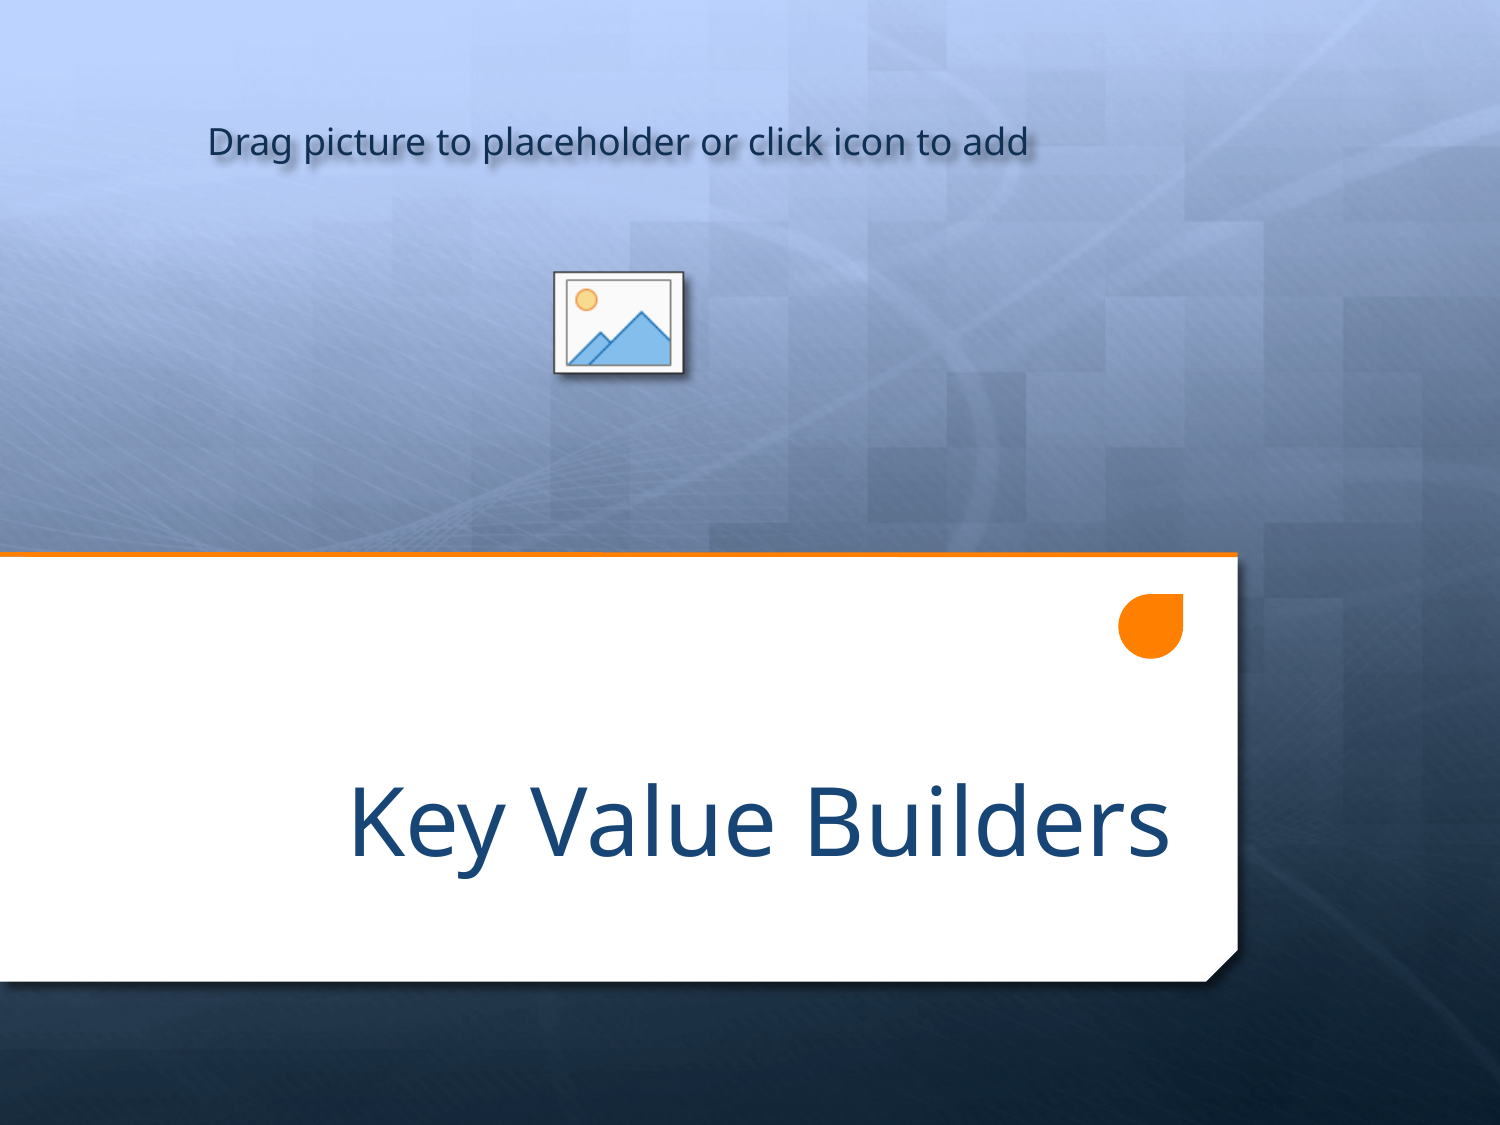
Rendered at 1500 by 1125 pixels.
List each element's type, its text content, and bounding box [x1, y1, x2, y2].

title Key Value Builders [225, 641, 1188, 883]
picture [0, 110, 1238, 536]
